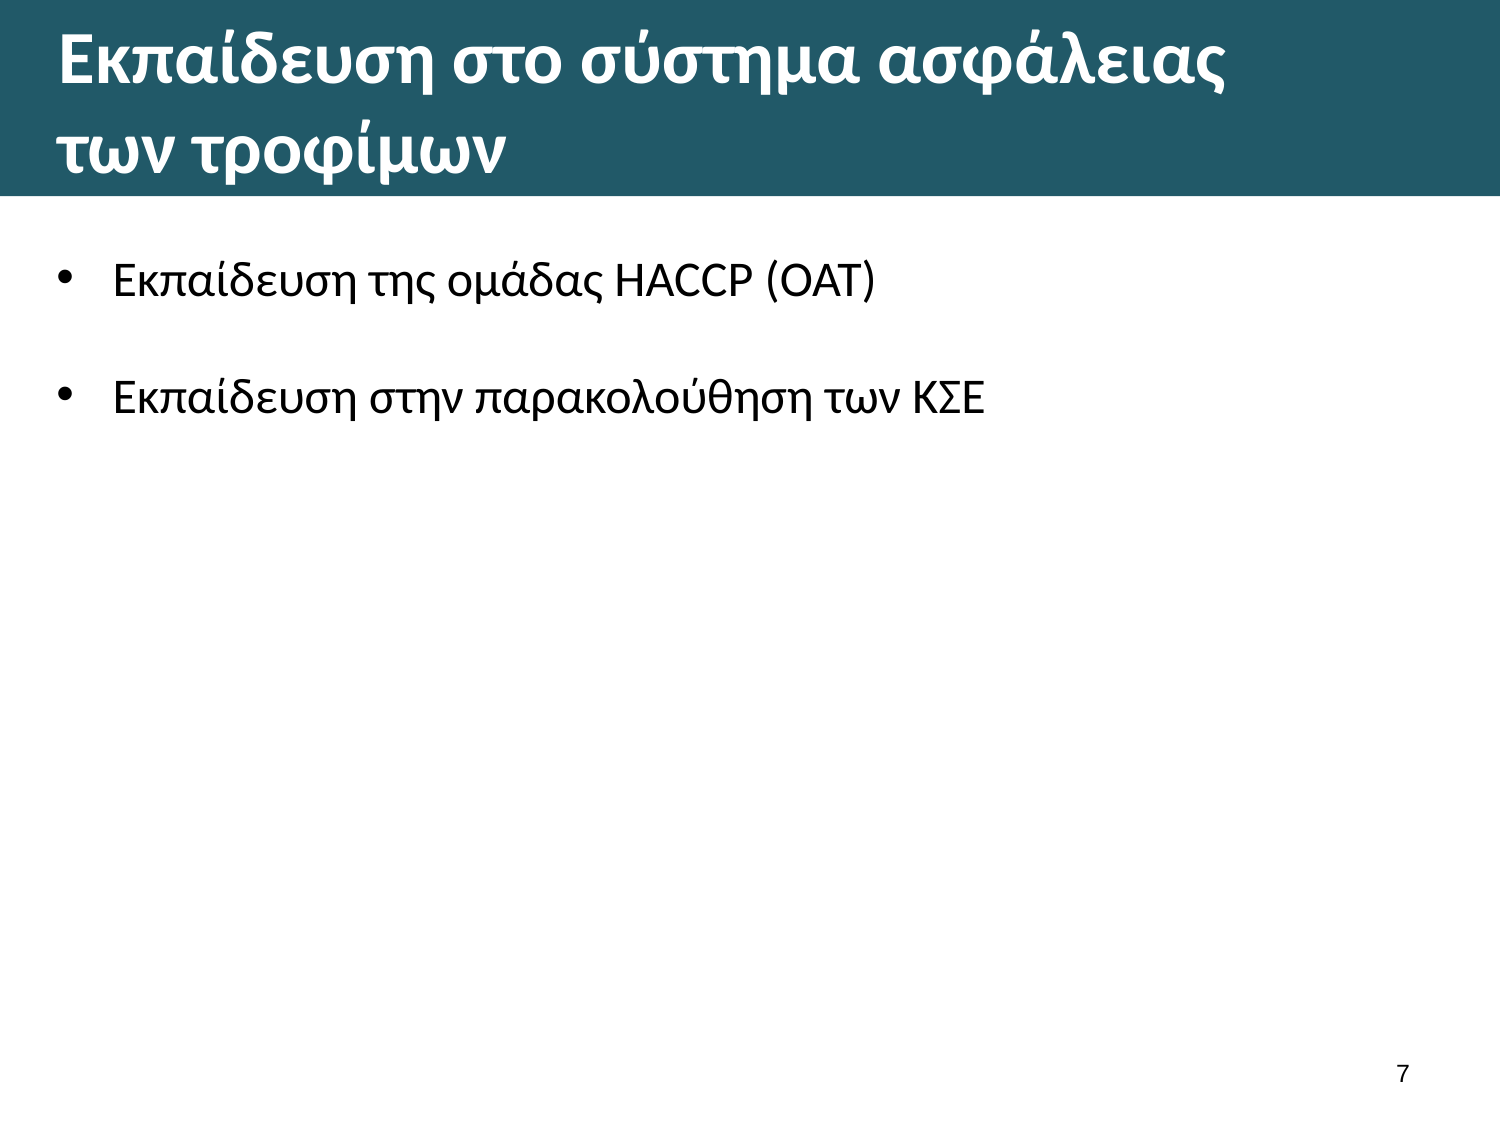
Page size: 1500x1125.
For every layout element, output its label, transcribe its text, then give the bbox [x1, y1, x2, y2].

list Εκπαίδευση της ομάδας HACCP (ΟΑΤ) Εκπαίδευση στην παρακολούθηση των ΚΣΕ [41, 231, 1459, 1047]
title Εκπαίδευση στο σύστημα ασφάλειας των τροφίμων [0, 0, 1500, 197]
slide_number 6 [1074, 1047, 1425, 1103]
